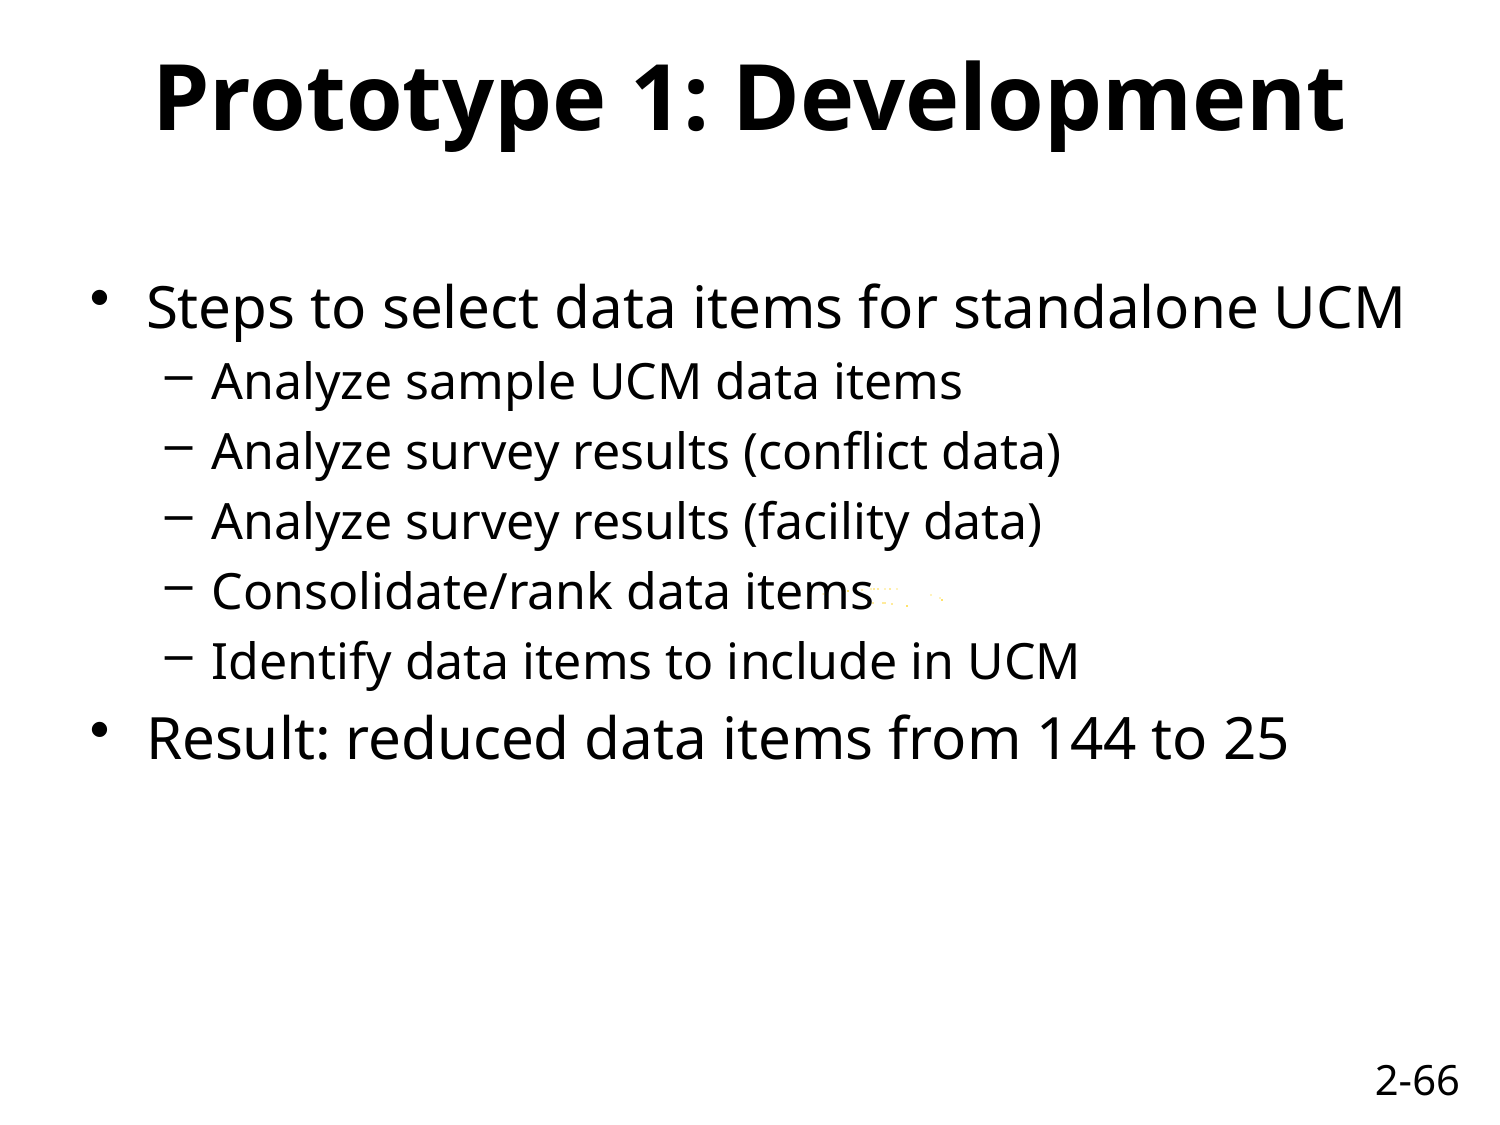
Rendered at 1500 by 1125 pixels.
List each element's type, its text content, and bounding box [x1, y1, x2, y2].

title Prototype 1: Development [0, 0, 1500, 188]
list Steps to select data items for standalone UCM Analyze sample UCM data items Analyze survey results (conflict data) Analyze survey results (facility data) Consolidate/rank data items Identify data items to include in UCM Result: reduced data items from 144 to 25 [75, 262, 1425, 1005]
